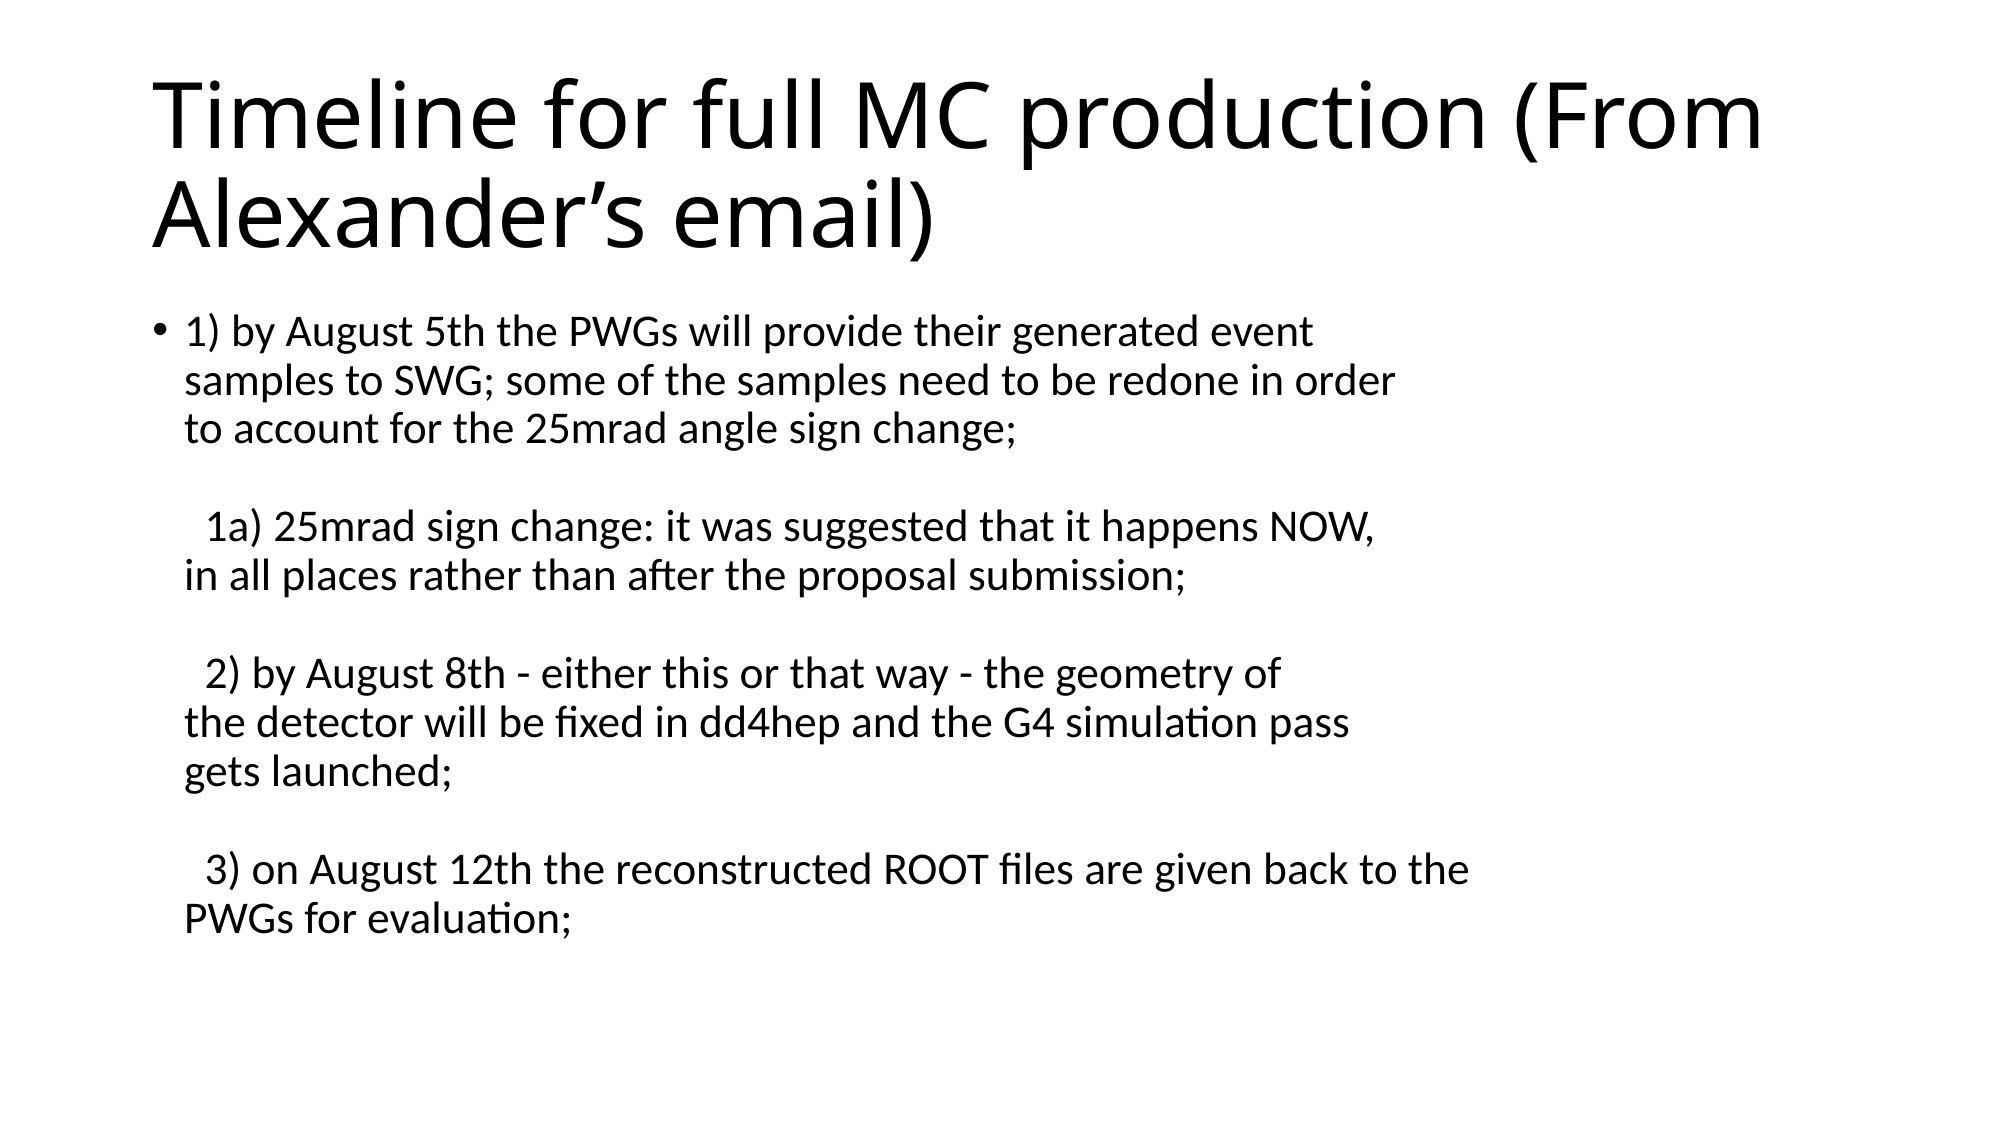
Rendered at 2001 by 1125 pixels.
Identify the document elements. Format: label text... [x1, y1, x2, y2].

title Timeline for full MC production (From Alexander’s email) [137, 59, 1863, 278]
list 1) by August 5th the PWGs will provide their generated event samples to SWG; some of the samples need to be redone in order to account for the 25mrad angle sign change; 1a) 25mrad sign change: it was suggested that it happens NOW, in all places rather than after the proposal submission; 2) by August 8th - either this or that way - the geometry of the detector will be fixed in dd4hep and the G4 simulation pass gets launched; 3) on August 12th the reconstructed ROOT files are given back to the PWGs for evaluation; [137, 299, 1863, 1014]
